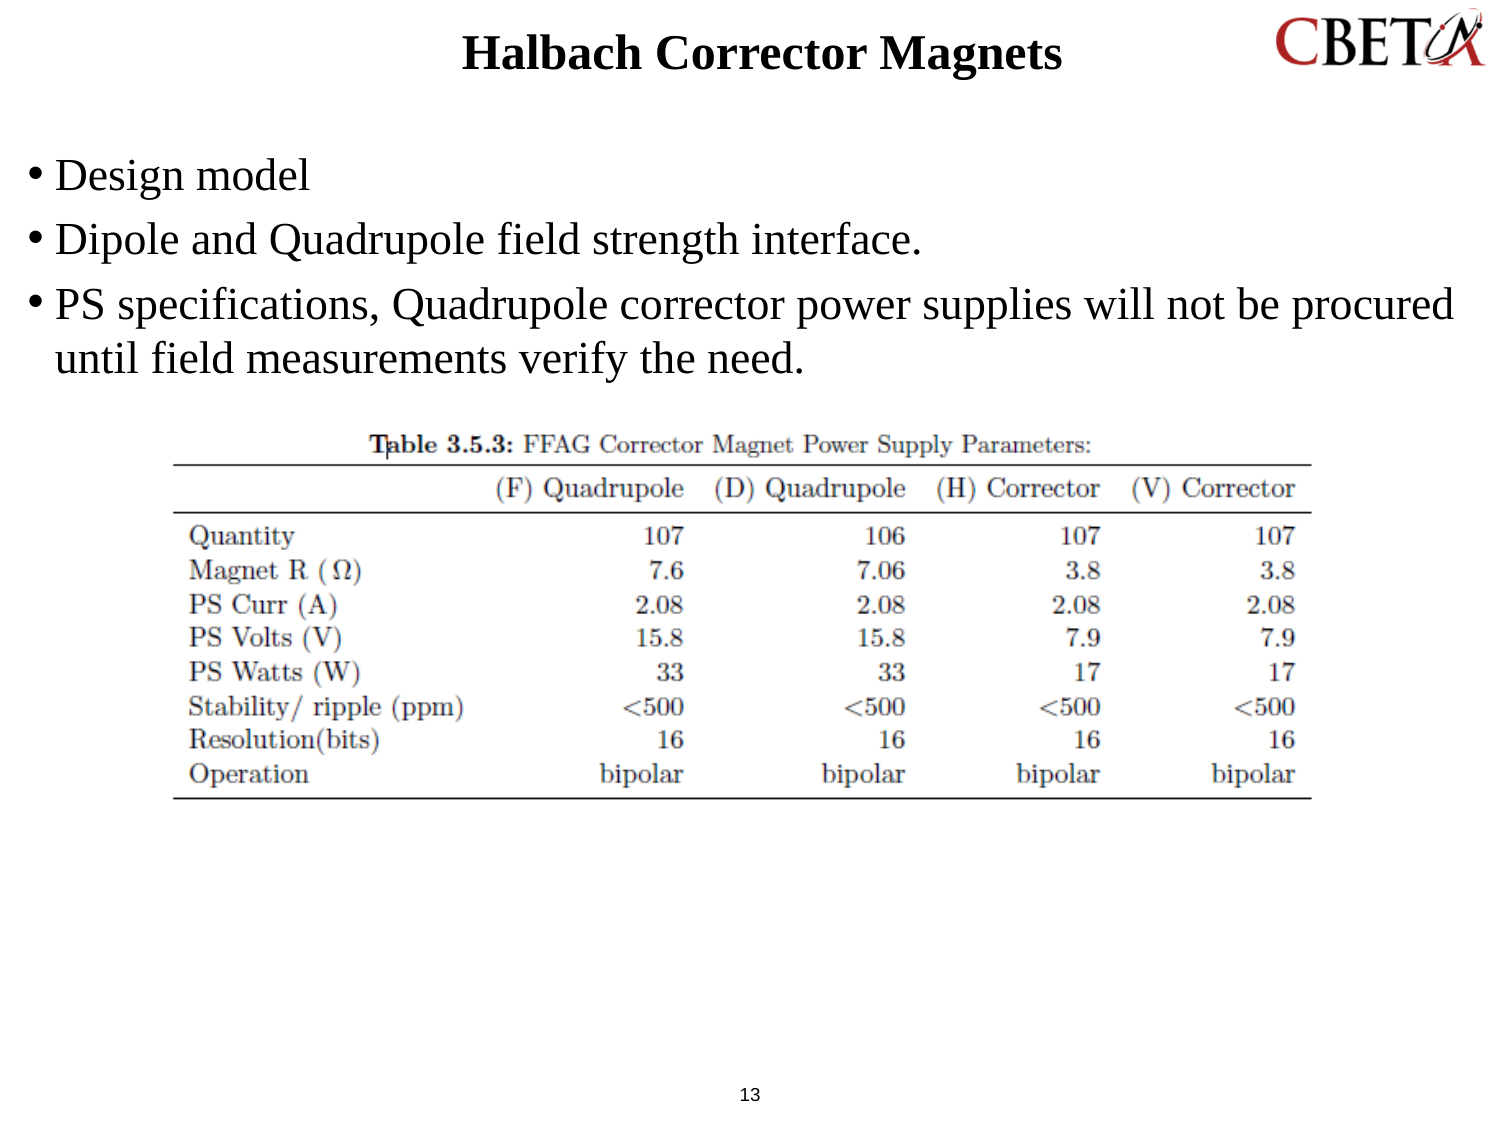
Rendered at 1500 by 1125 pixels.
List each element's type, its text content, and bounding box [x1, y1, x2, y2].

picture [1275, 8, 1487, 68]
picture [162, 412, 1326, 816]
title Halbach Corrector Magnets [162, 11, 1376, 89]
slide_number 13 [675, 1074, 825, 1125]
list Design model Dipole and Quadrupole field strength interface. PS specifications, Quadrupole corrector power supplies will not be procured until field measurements verify the need. [12, 137, 1476, 1001]
